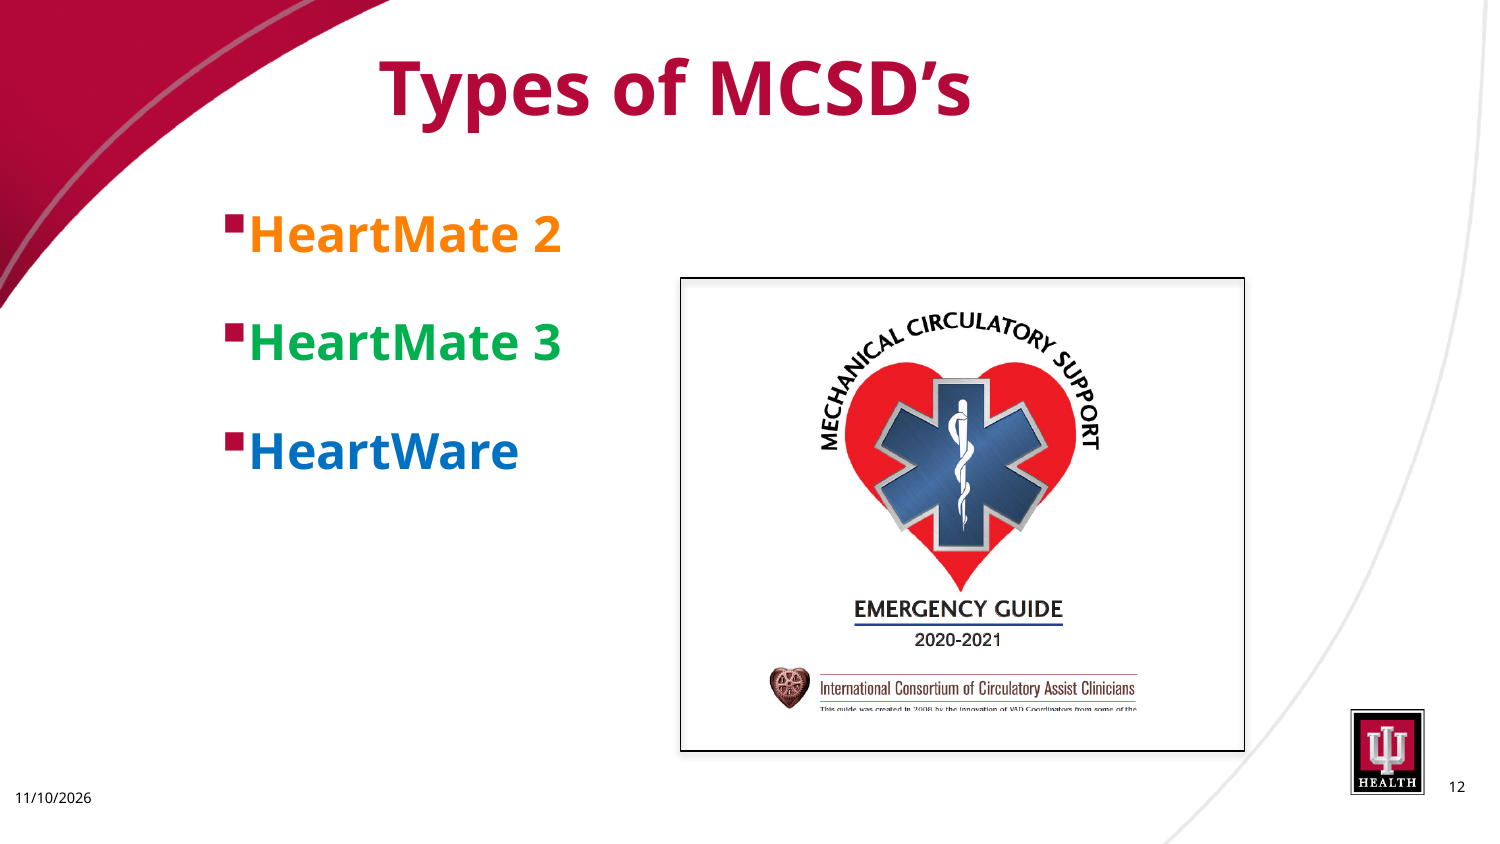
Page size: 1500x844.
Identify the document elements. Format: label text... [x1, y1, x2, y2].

list HeartMate 2 HeartMate 3 HeartWare [220, 171, 1391, 703]
text_box Types of MCSD’s [363, 32, 988, 138]
picture [0, 0, 1500, 844]
slide_number 12 [1335, 764, 1466, 810]
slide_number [0, 782, 350, 828]
text_box [680, 277, 1245, 752]
